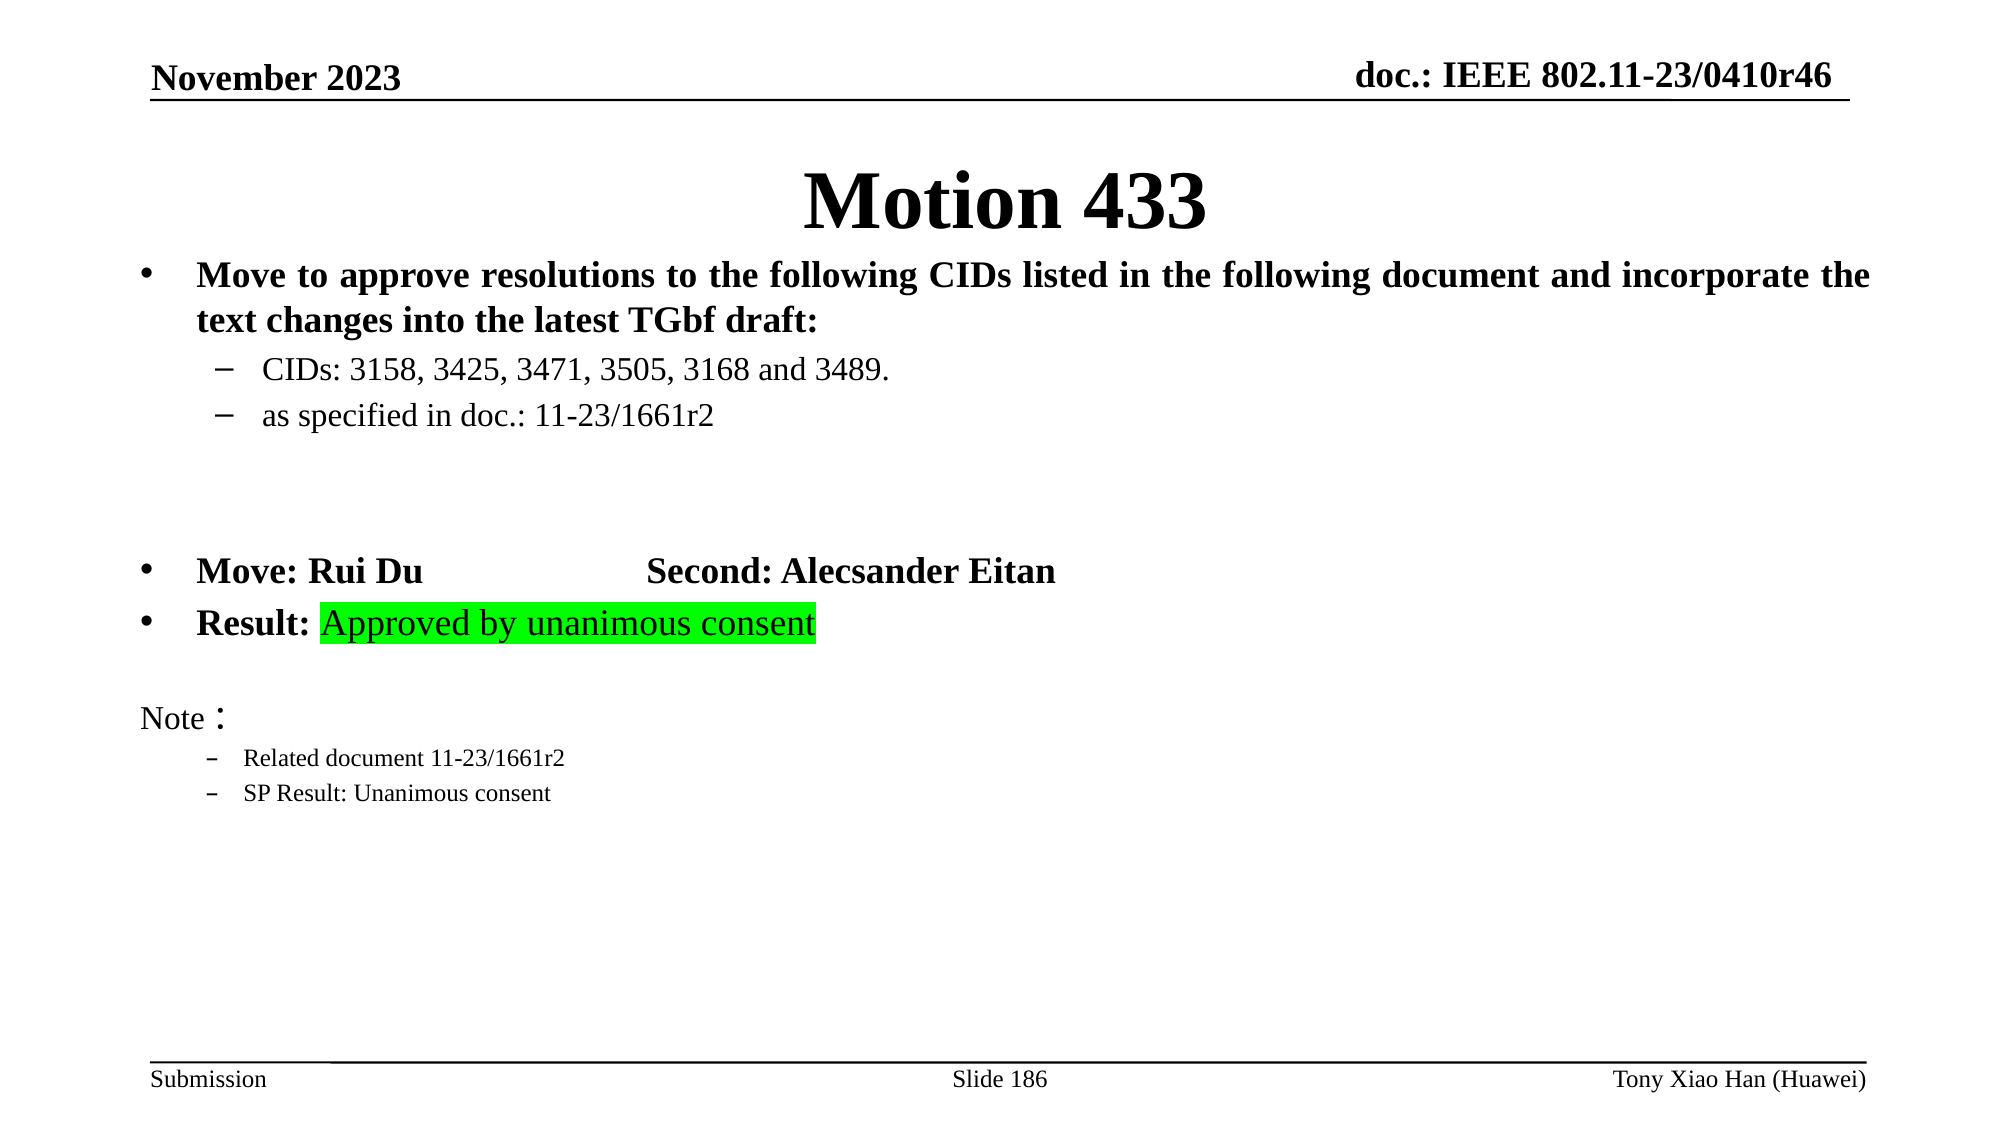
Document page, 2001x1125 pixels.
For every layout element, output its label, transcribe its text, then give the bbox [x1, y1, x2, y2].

text_box Move to approve resolutions to the following CIDs listed in the following document and incorporate the text changes into the latest TGbf draft: CIDs: 3158, 3425, 3471, 3505, 3168 and 3489. as specified in doc.: 11-23/1661r2 Move: Rui Du Second: Alecsander Eitan Result: Approved by unanimous consent Note： Related document 11-23/1661r2 SP Result: Unanimous consent [125, 212, 1888, 988]
text_box Motion 433 [368, 137, 1644, 212]
